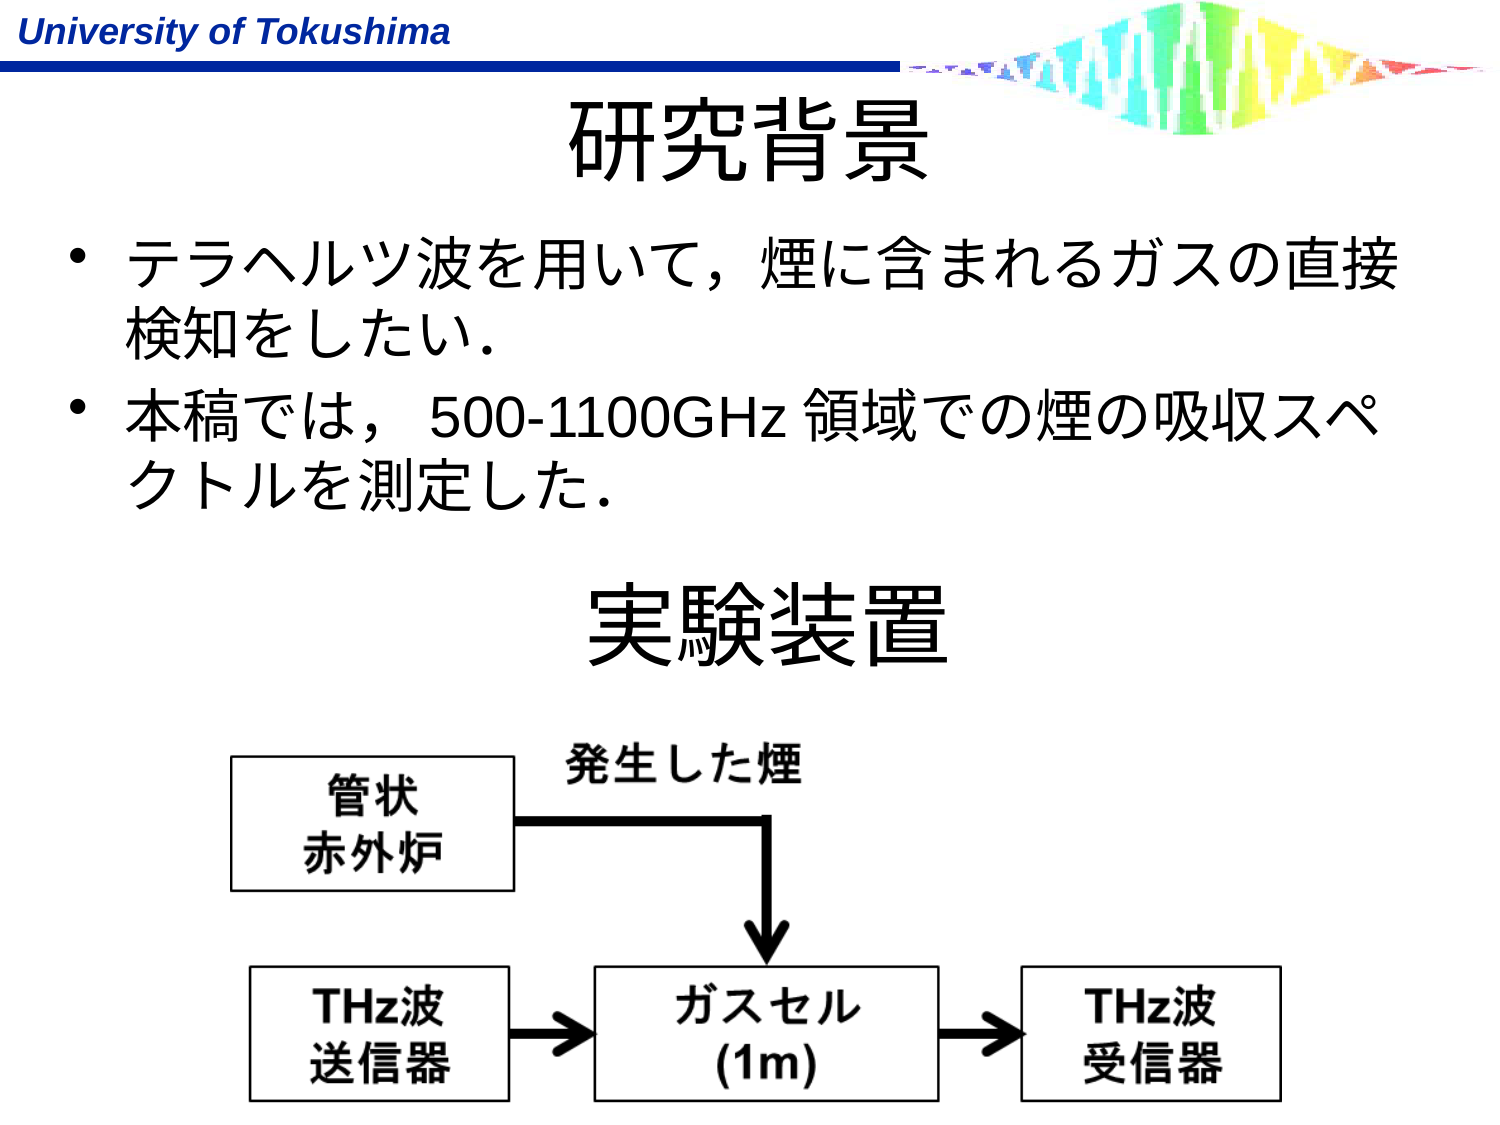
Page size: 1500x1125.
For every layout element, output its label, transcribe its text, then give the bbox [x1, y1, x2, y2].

title 研究背景 [112, 77, 1388, 199]
picture [900, 0, 1500, 138]
picture [229, 715, 1282, 1120]
text_box 実験装置 [130, 562, 1406, 683]
list テラヘルツ波を用いて，煙に含まれるガスの直接検知をしたい． 本稿では，500-1100GHz領域での煙の吸収スペクトルを測定した． [52, 219, 1438, 544]
